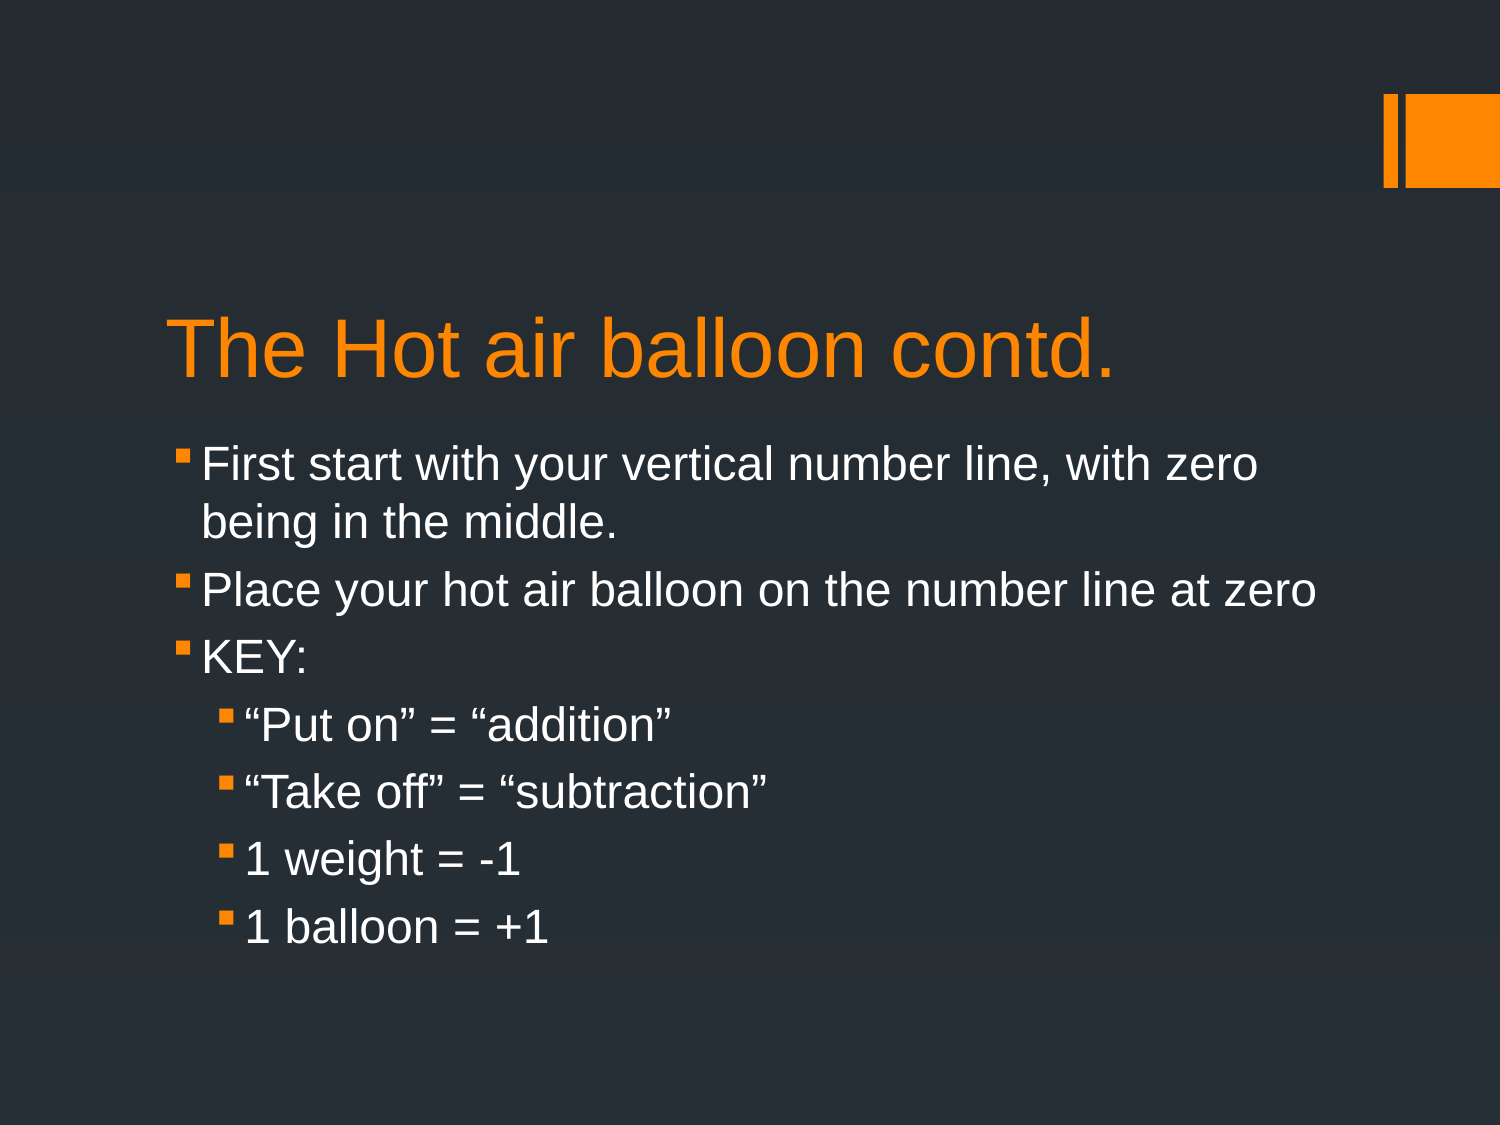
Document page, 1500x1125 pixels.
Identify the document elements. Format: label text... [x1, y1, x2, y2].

list First start with your vertical number line, with zero being in the middle. Place your hot air balloon on the number line at zero KEY: “Put on” = “addition” “Take off” = “subtraction” 1 weight = -1 1 balloon = +1 [150, 425, 1350, 1006]
title The Hot air balloon contd. [150, 212, 1350, 402]
